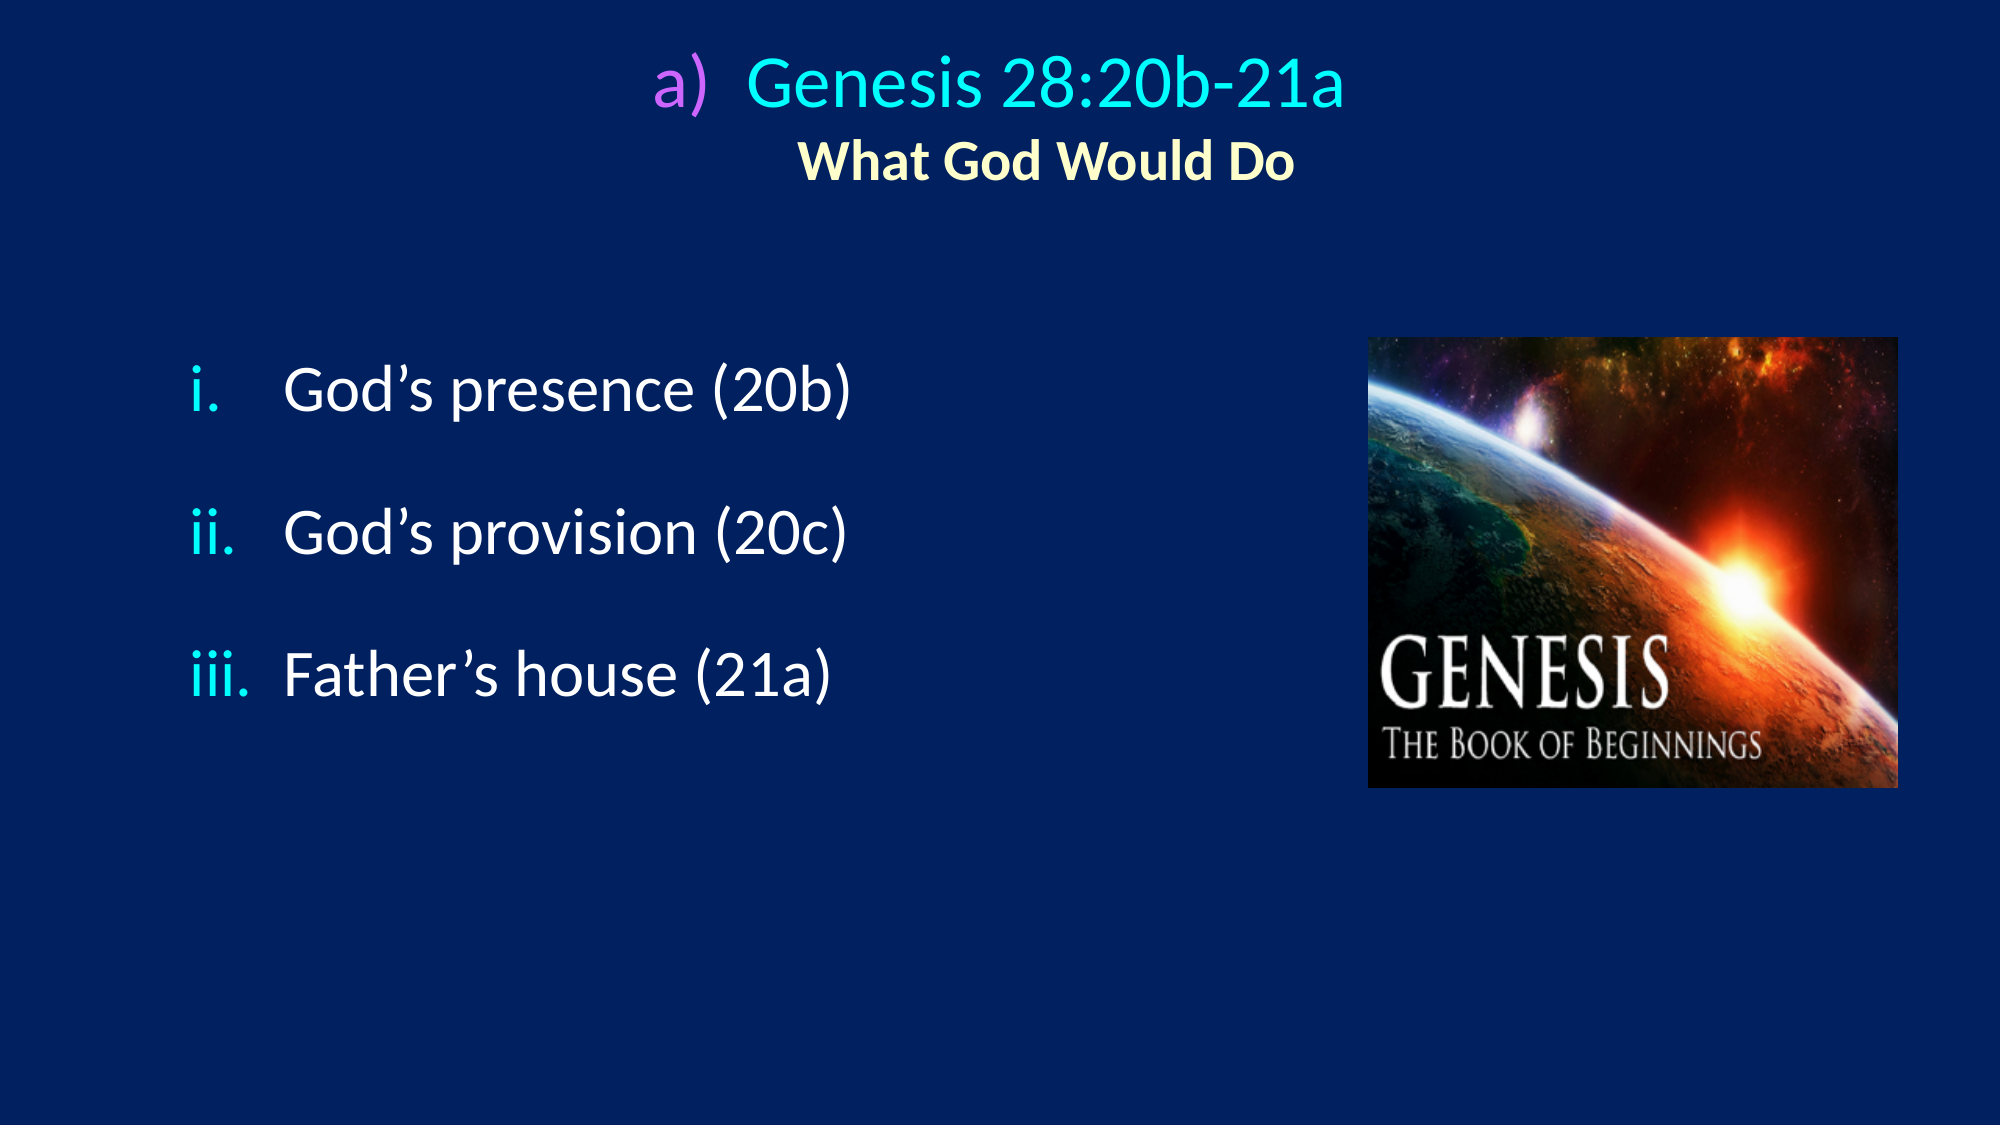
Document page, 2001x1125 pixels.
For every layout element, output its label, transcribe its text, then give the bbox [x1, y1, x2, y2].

list God’s presence (20b) God’s provision (20c) Father’s house (21a) [174, 337, 1116, 788]
picture [1367, 337, 1898, 788]
title Genesis 28:20b-21a What God Would Do [535, 37, 1464, 188]
